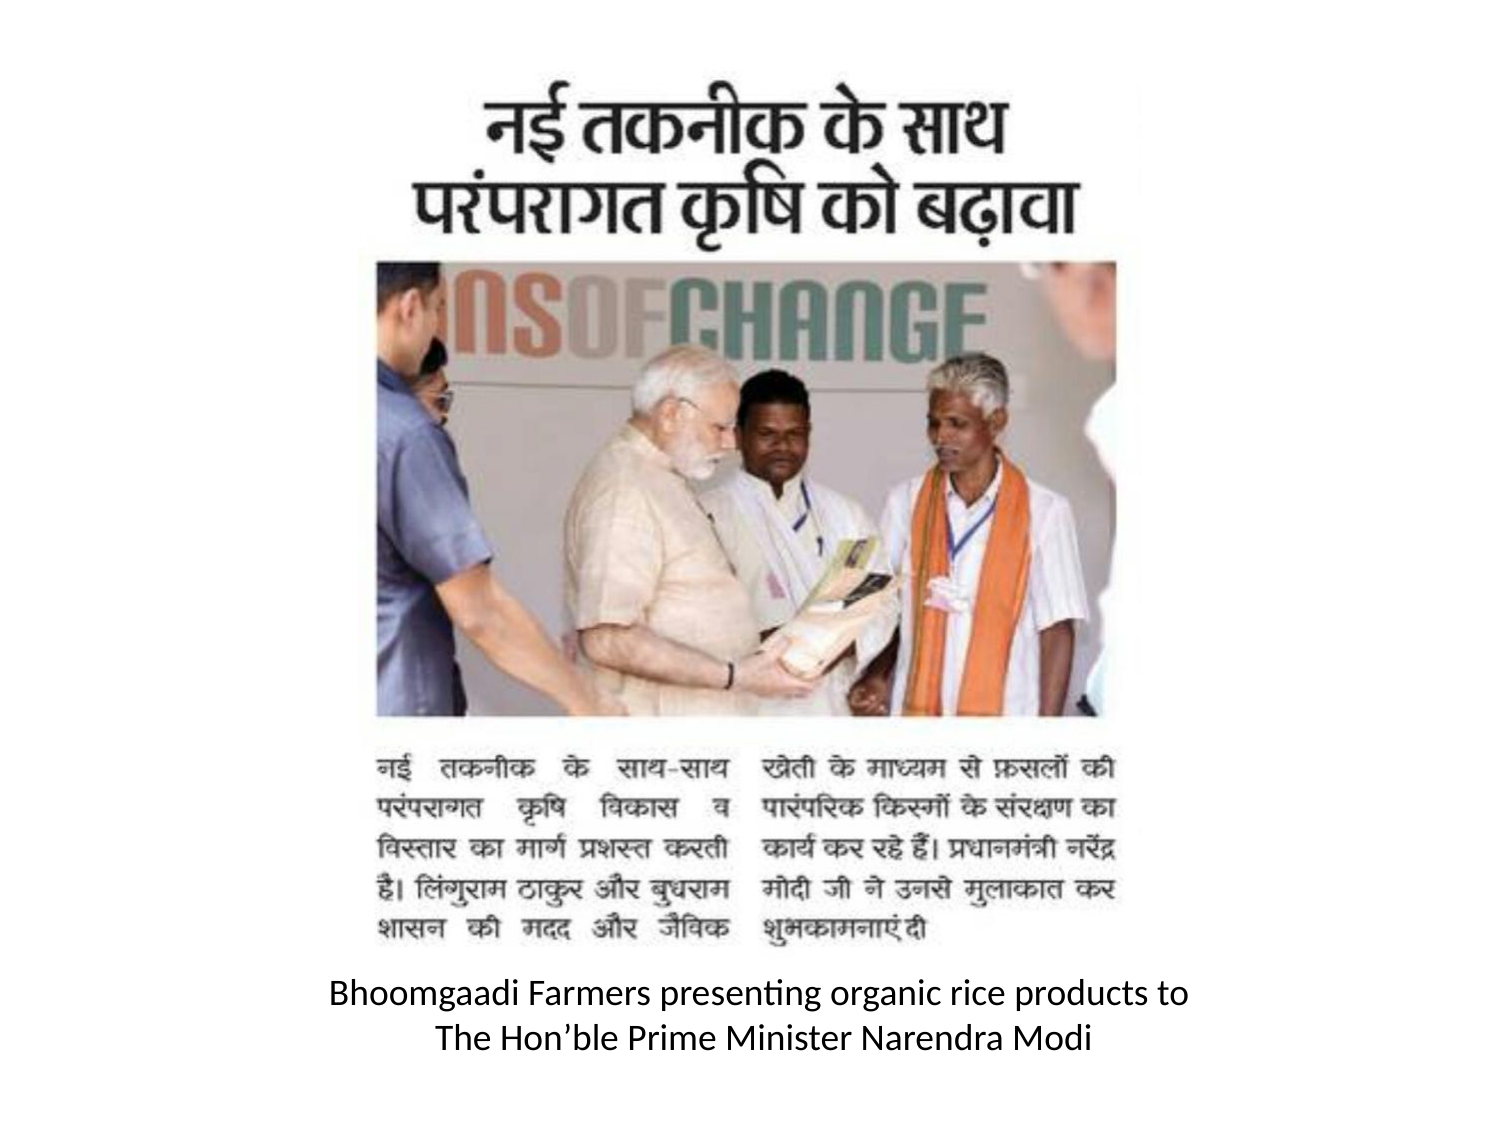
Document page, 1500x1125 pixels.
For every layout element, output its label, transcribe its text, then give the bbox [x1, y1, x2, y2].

text_box Bhoomgaadi Farmers presenting organic rice products to The Hon’ble Prime Minister Narendra Modi [314, 960, 1214, 1066]
picture [358, 67, 1142, 959]
